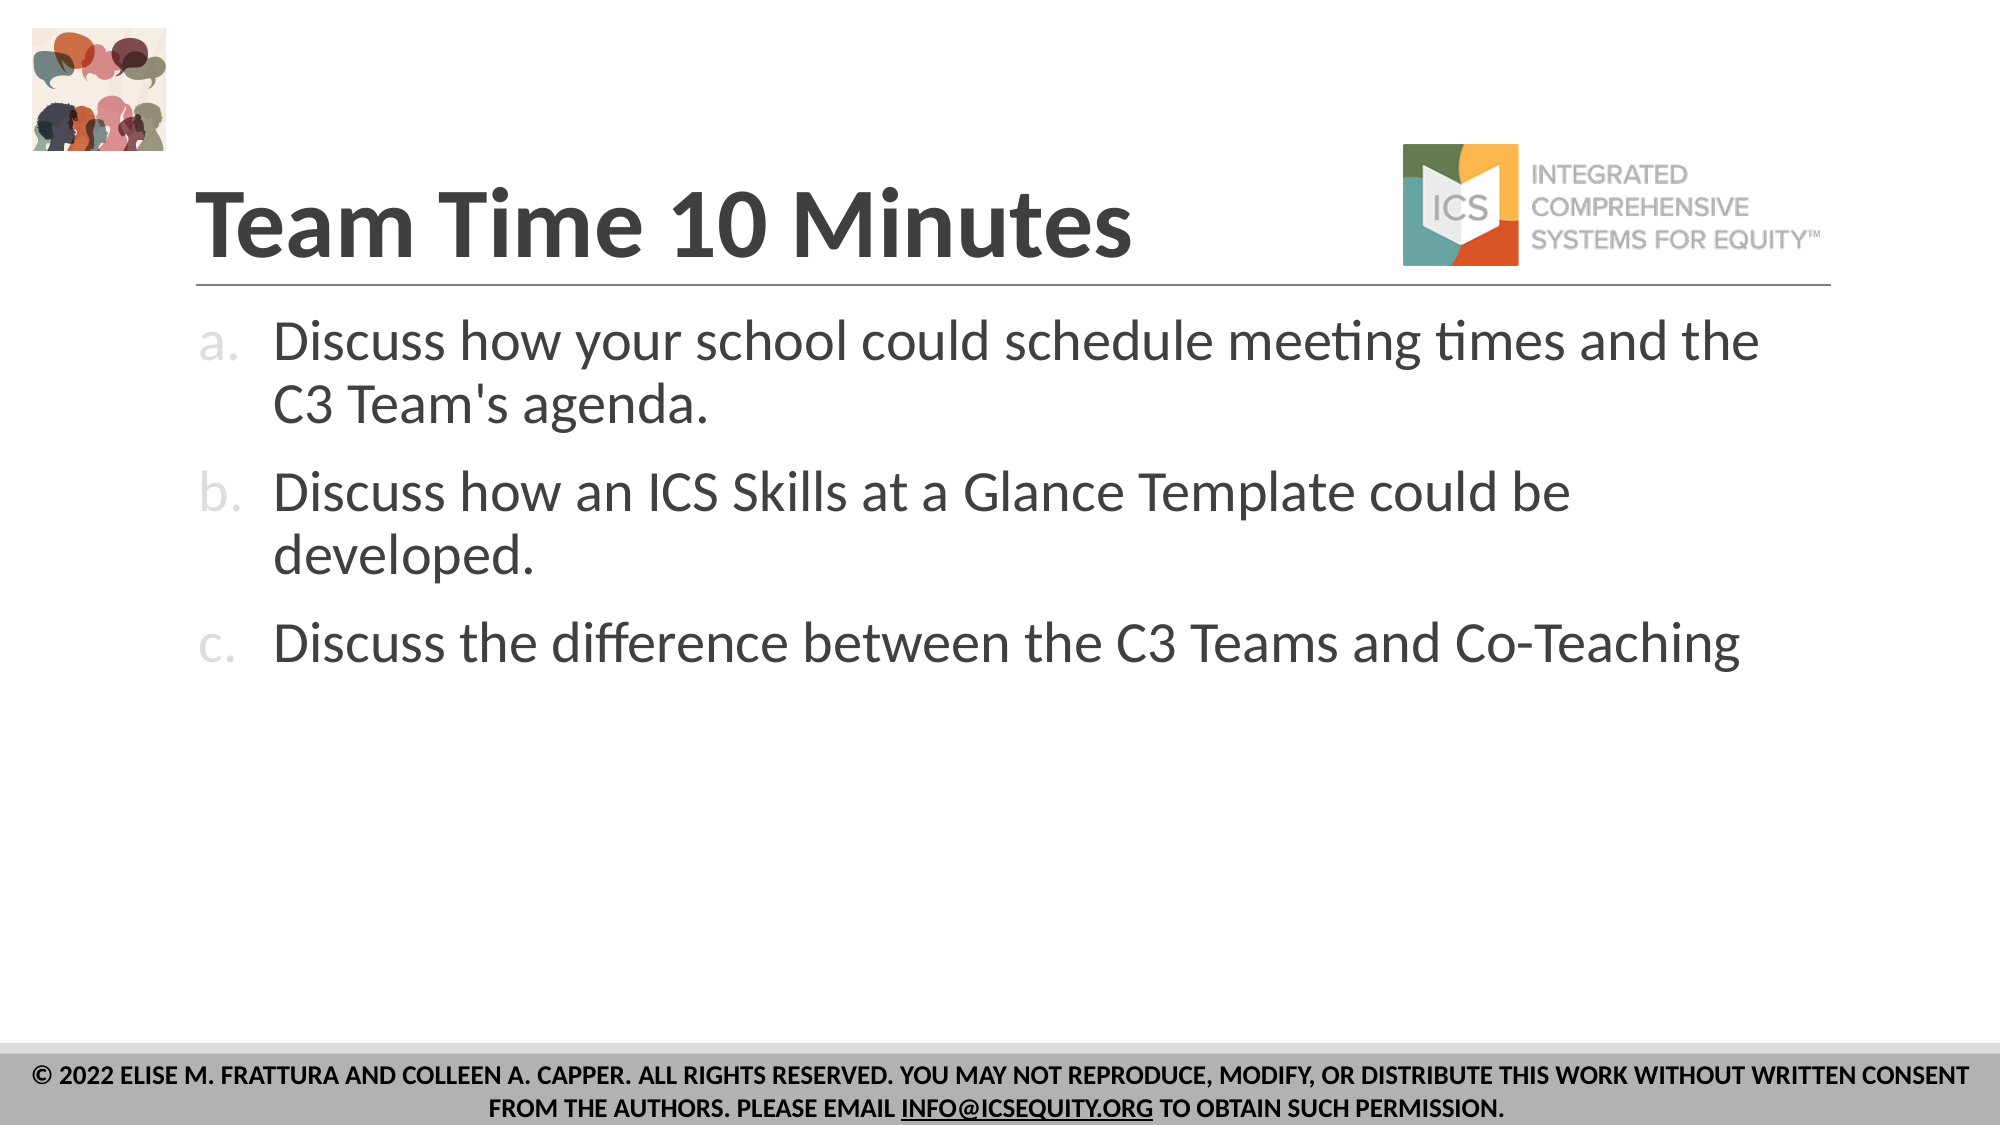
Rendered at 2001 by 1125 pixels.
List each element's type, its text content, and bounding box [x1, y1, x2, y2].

list Discuss how your school could schedule meeting times and the C3 Team's agenda. Discuss how an ICS Skills at a Glance Template could be developed. Discuss the difference between the C3 Teams and Co-Teaching [180, 302, 1830, 963]
title Team Time 10 Minutes [180, 47, 1830, 285]
picture [32, 28, 167, 151]
